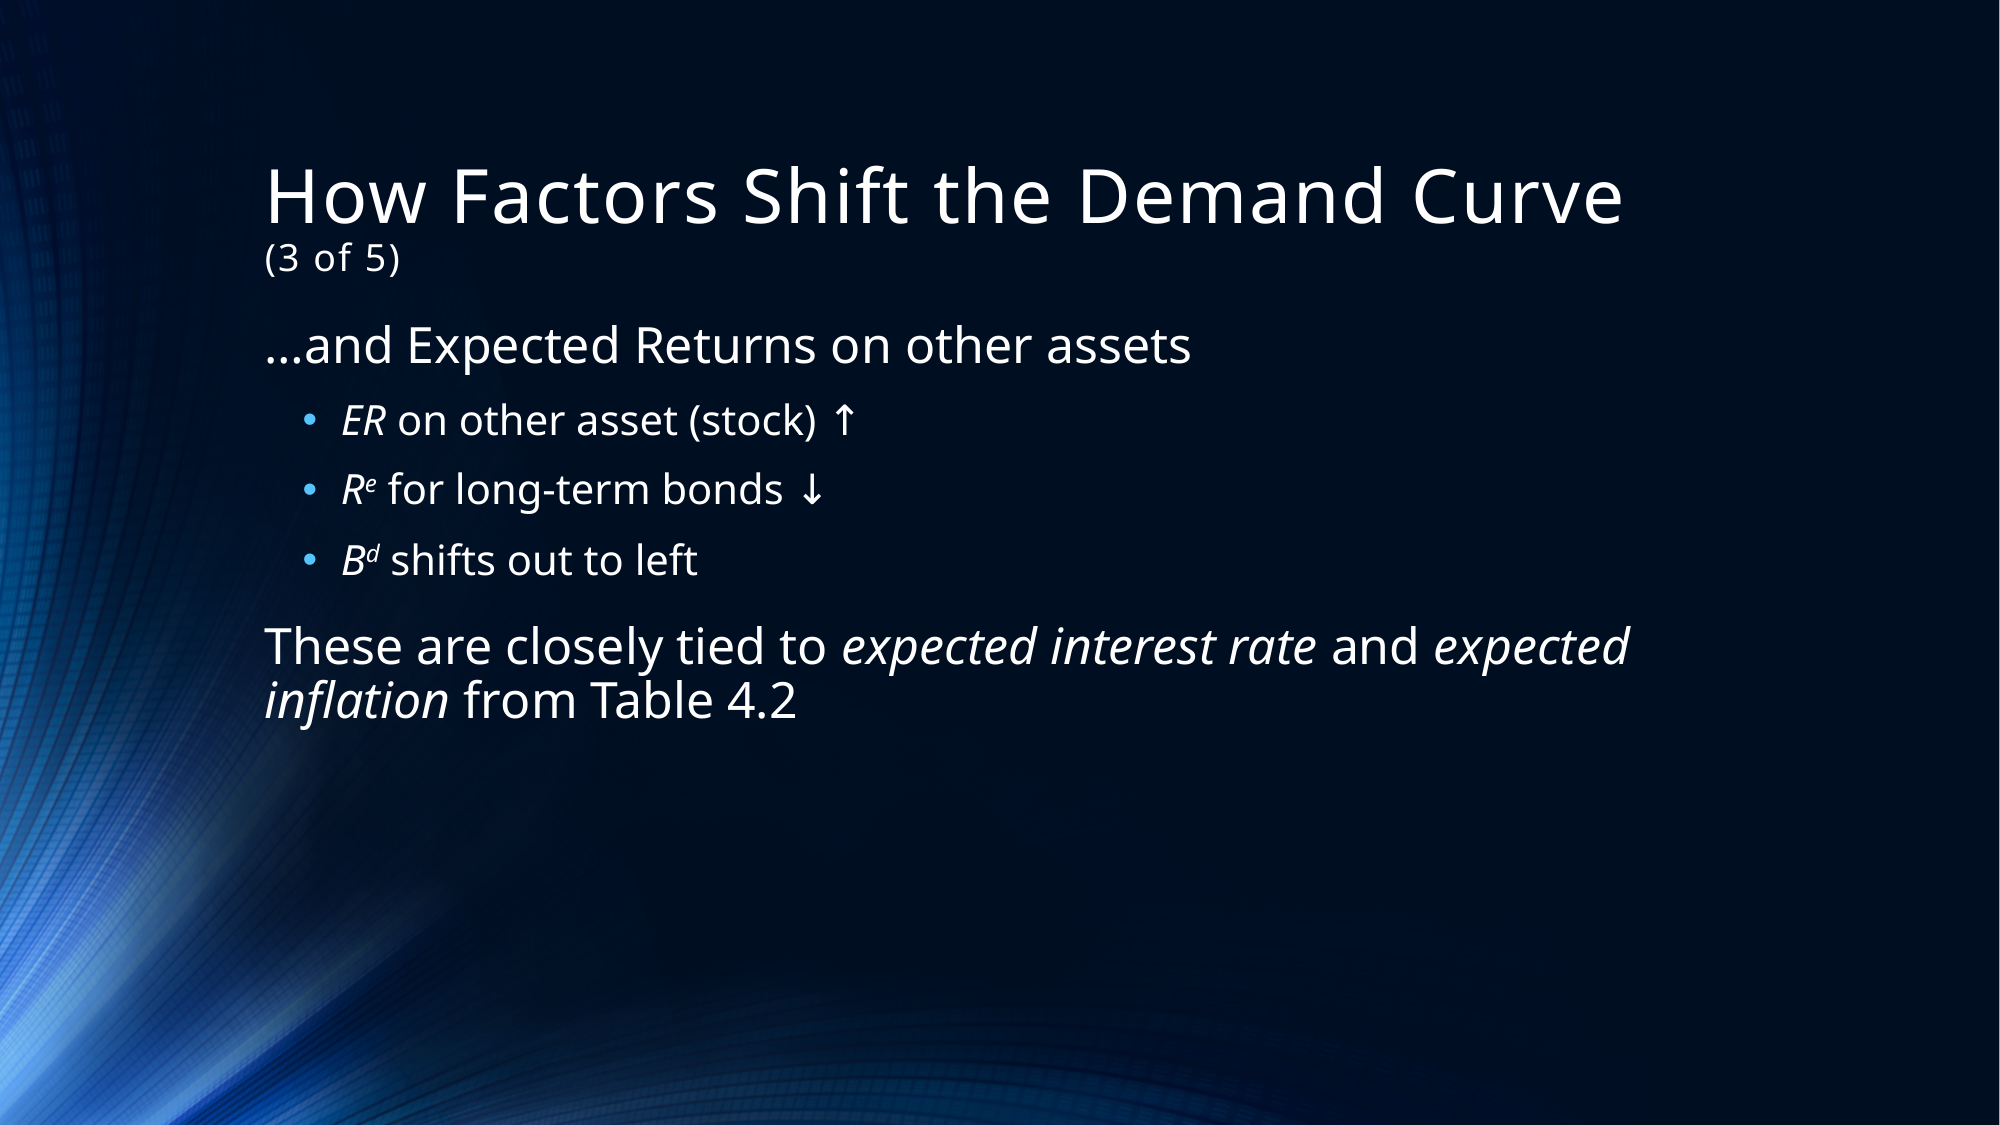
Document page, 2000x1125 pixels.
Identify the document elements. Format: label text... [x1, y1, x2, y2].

list …and Expected Returns on other assets ER on other asset (stock) ↑ Re for long-term bonds ↓ Bd shifts out to left These are closely tied to expected interest rate and expected inflation from Table 4.2 [249, 312, 1749, 988]
picture [0, 0, 2000, 1125]
title How Factors Shift the Demand Curve (3 of 5) [249, 62, 1750, 288]
